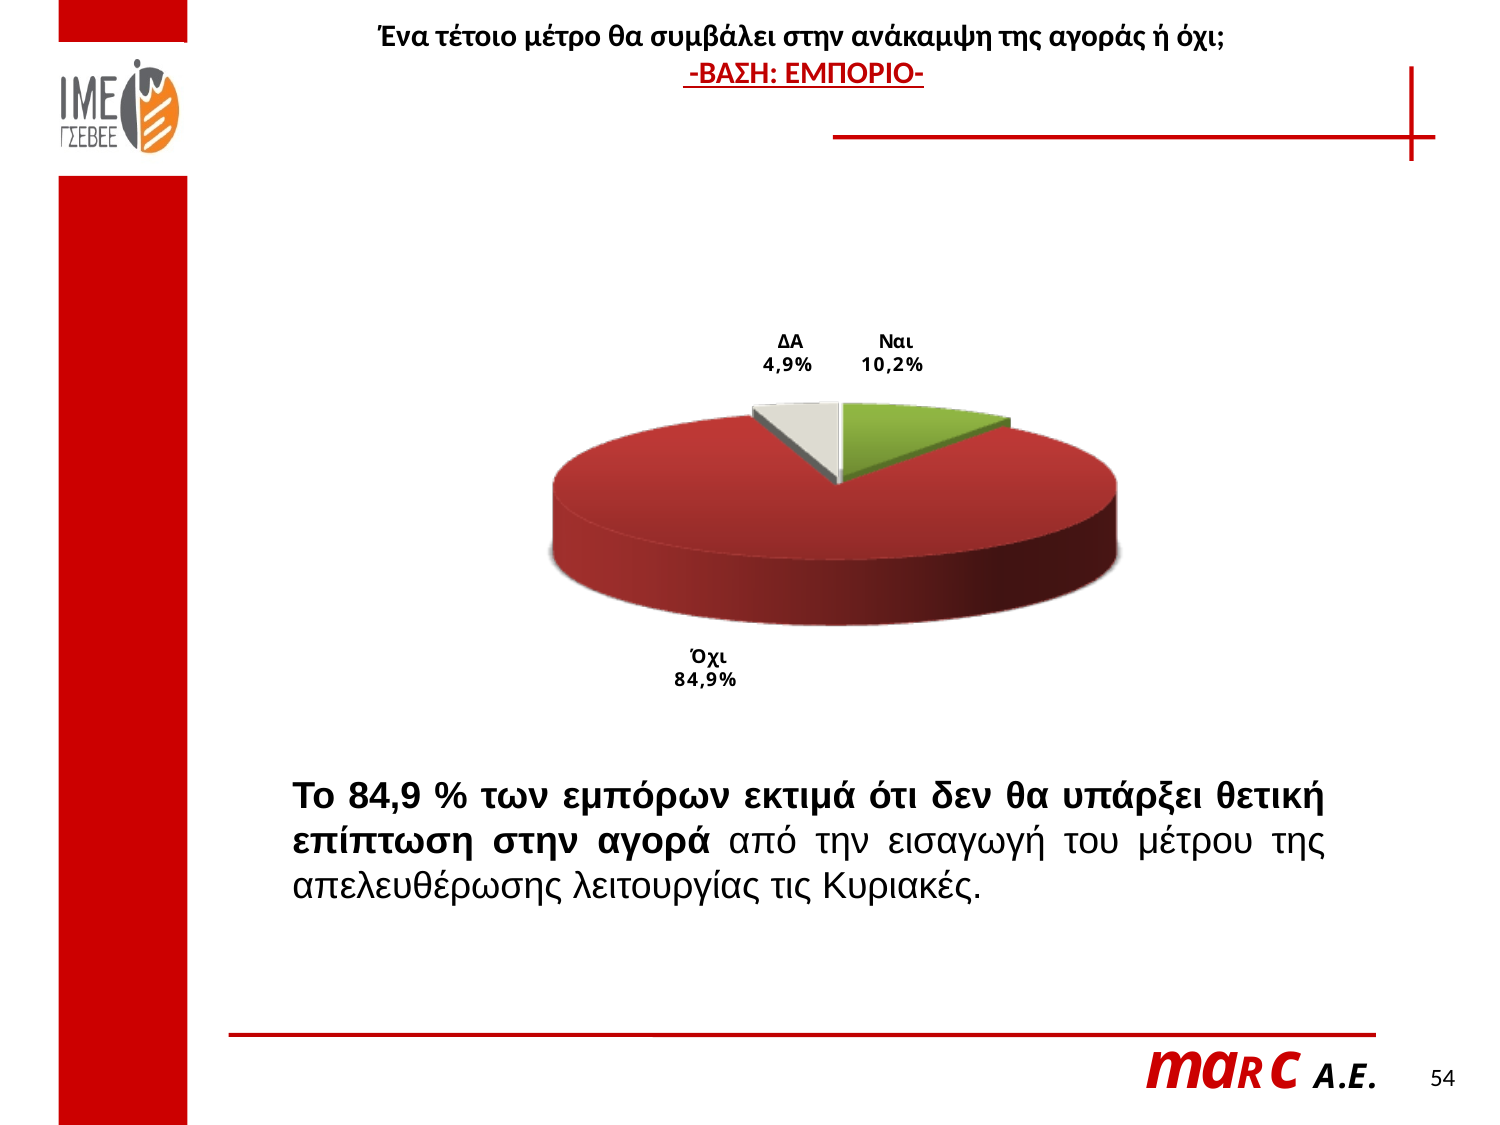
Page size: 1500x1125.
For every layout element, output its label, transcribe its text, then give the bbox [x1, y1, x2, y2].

slide_number 54 [1120, 1023, 1471, 1100]
title Ένα τέτοιο μέτρο θα συμβάλει στην ανάκαμψη της αγοράς ή όχι; -ΒΑΣΗ: ΕΜΠΟΡΙΟ- [194, 6, 1413, 96]
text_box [832, 66, 1436, 162]
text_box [359, 317, 1279, 709]
picture [53, 42, 184, 175]
text_box Το 84,9 % των εμπόρων εκτιμά ότι δεν θα υπάρξει θετική επίπτωση στην αγορά από την εισαγωγή του μέτρου της απελευθέρωσης λειτουργίας τις Κυριακές. [277, 763, 1341, 913]
